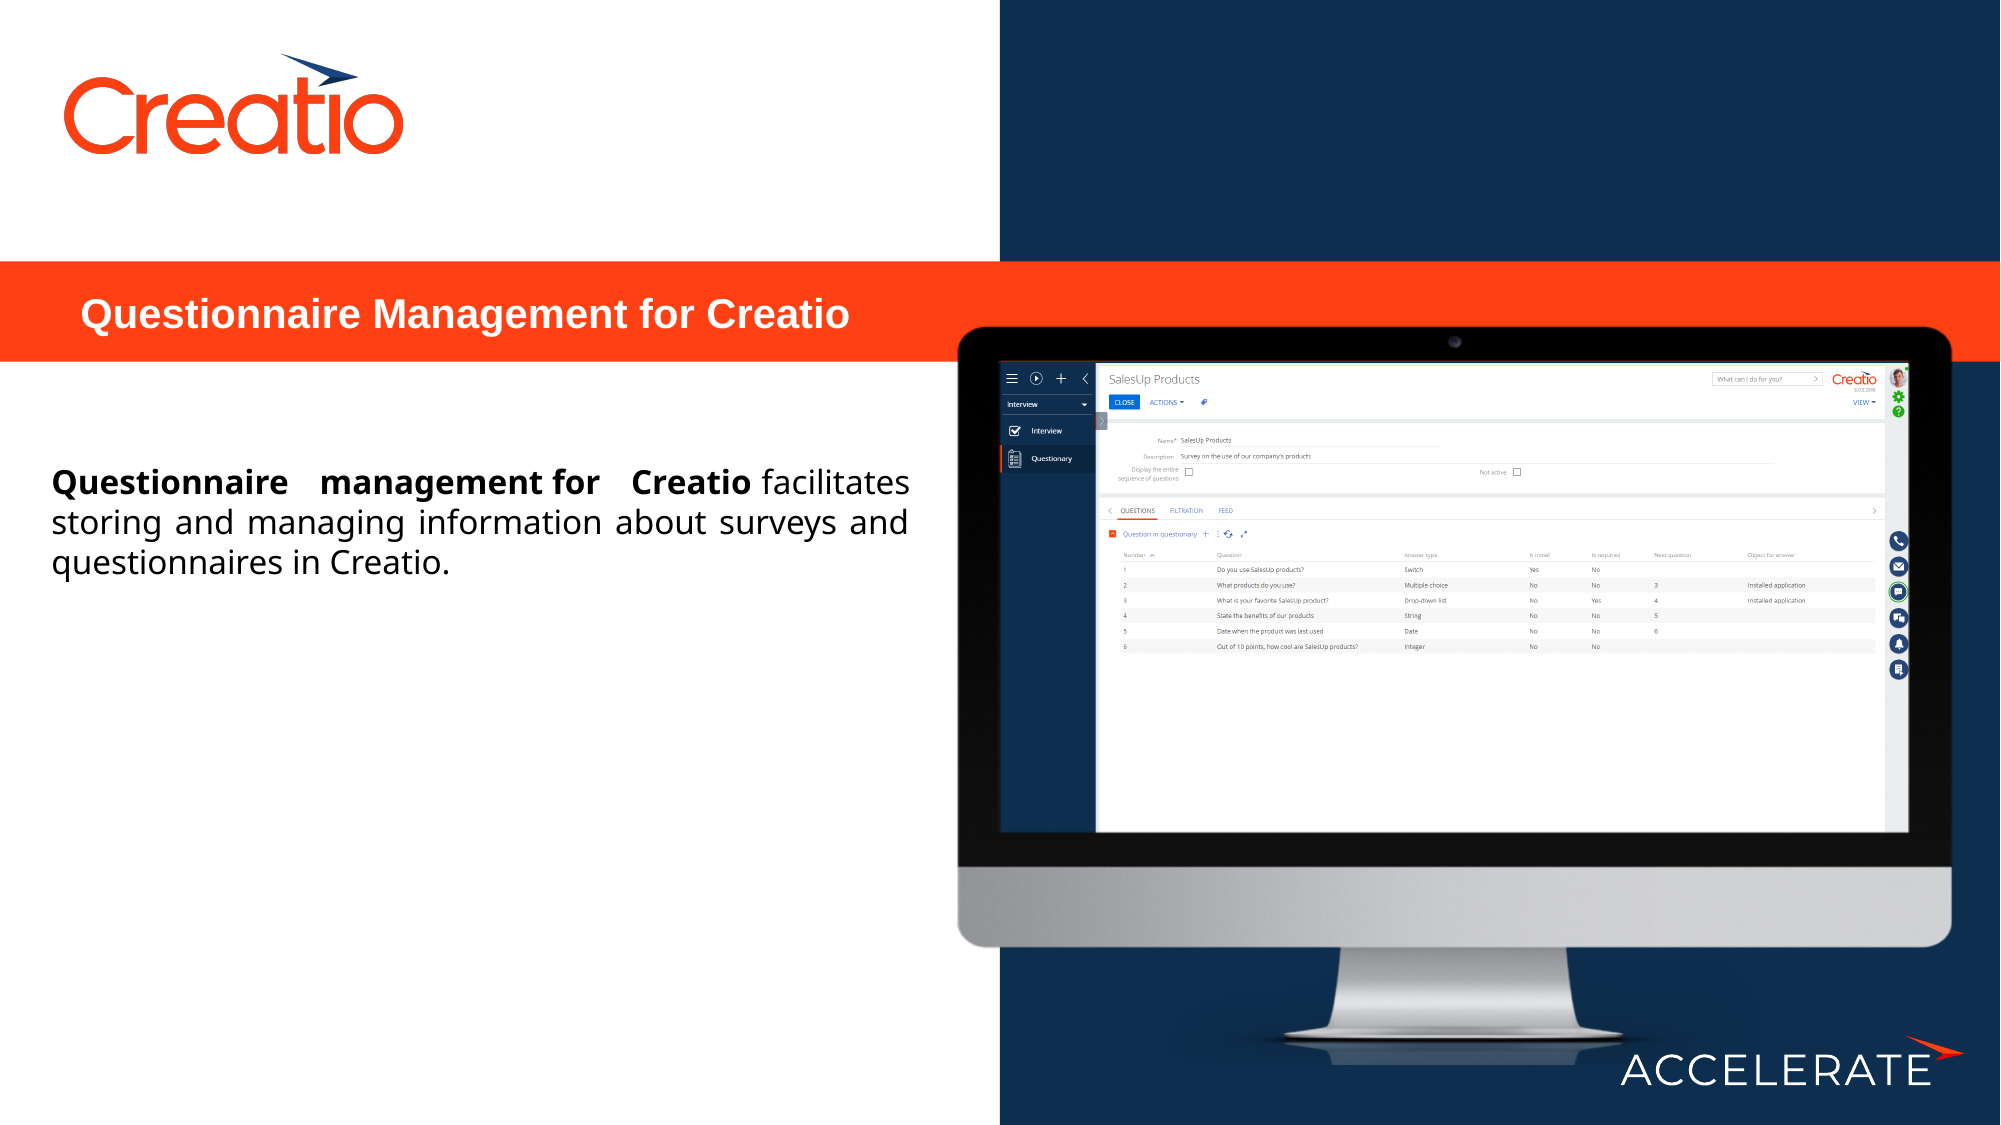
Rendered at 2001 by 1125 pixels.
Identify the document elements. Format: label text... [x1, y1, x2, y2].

text_box [998, 364, 2000, 1125]
text_box [884, 259, 2000, 364]
text_box Questionnaire management for Creatio facilitates storing and managing information about surveys and questionnaires in Creatio. [35, 452, 927, 670]
picture [63, 53, 403, 155]
text_box [998, 0, 2000, 259]
text_box Questionnaire Management for Creatio [78, 259, 884, 364]
picture [951, 322, 1965, 1086]
text_box [0, 259, 78, 364]
